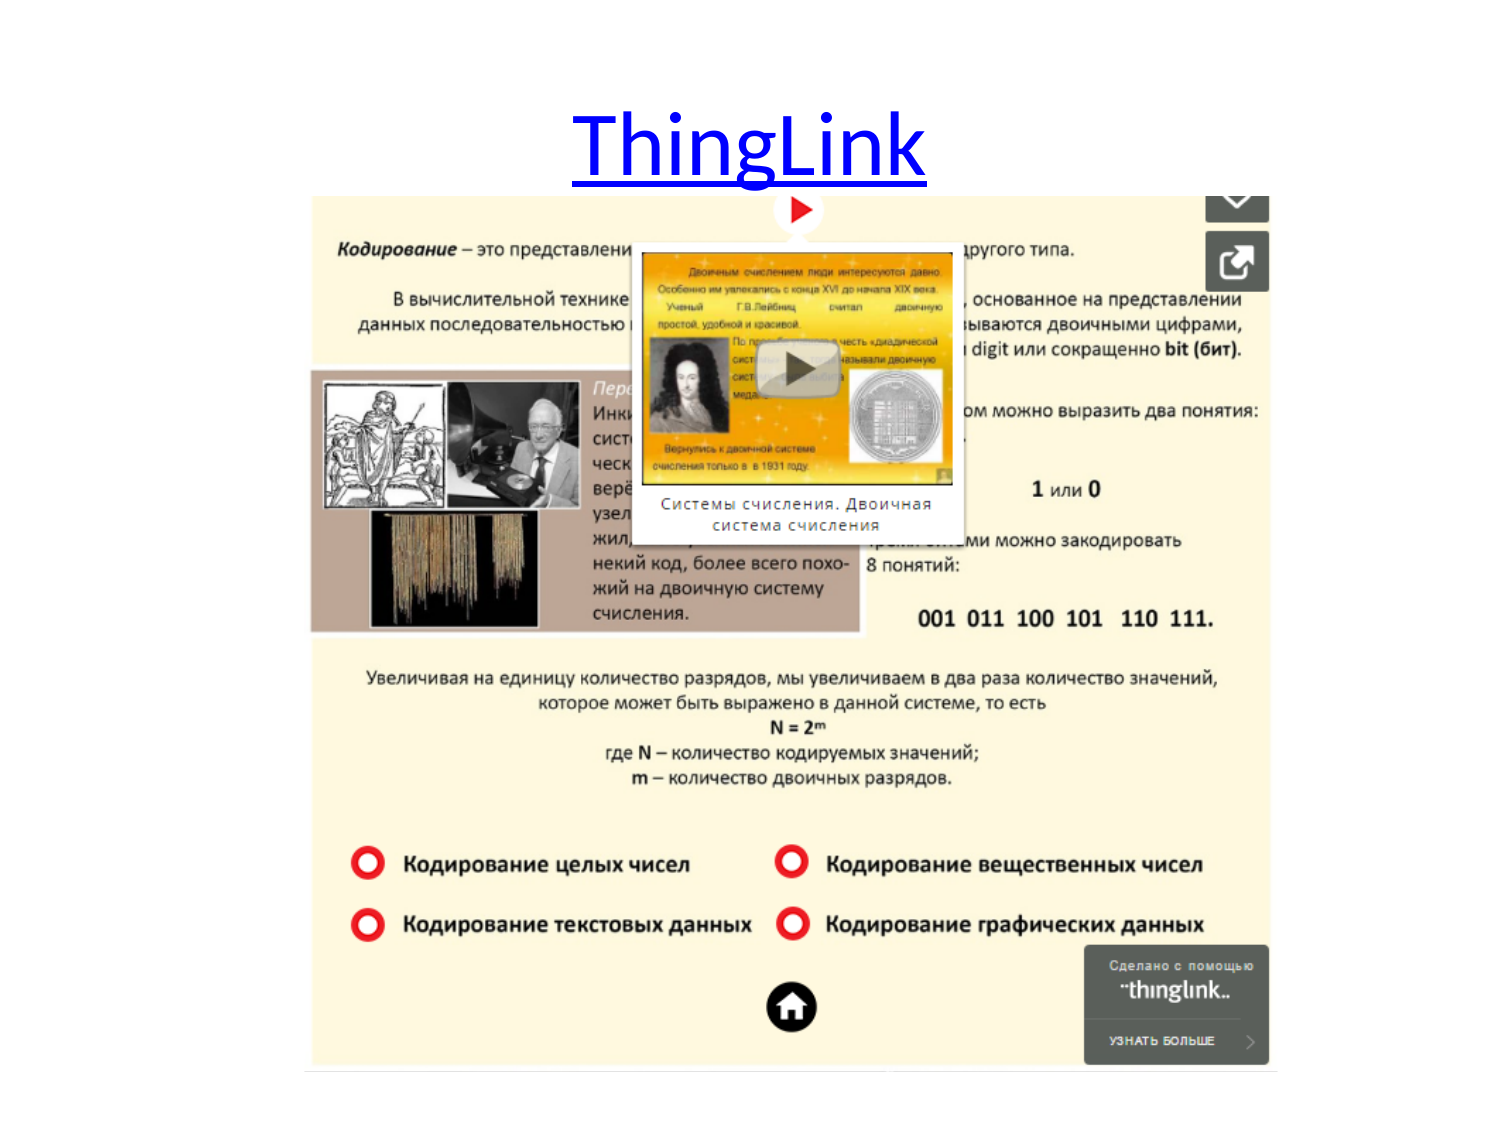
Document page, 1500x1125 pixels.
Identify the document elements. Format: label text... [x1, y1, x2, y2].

picture [229, 196, 1341, 1072]
title ThingLink [75, 45, 1425, 233]
